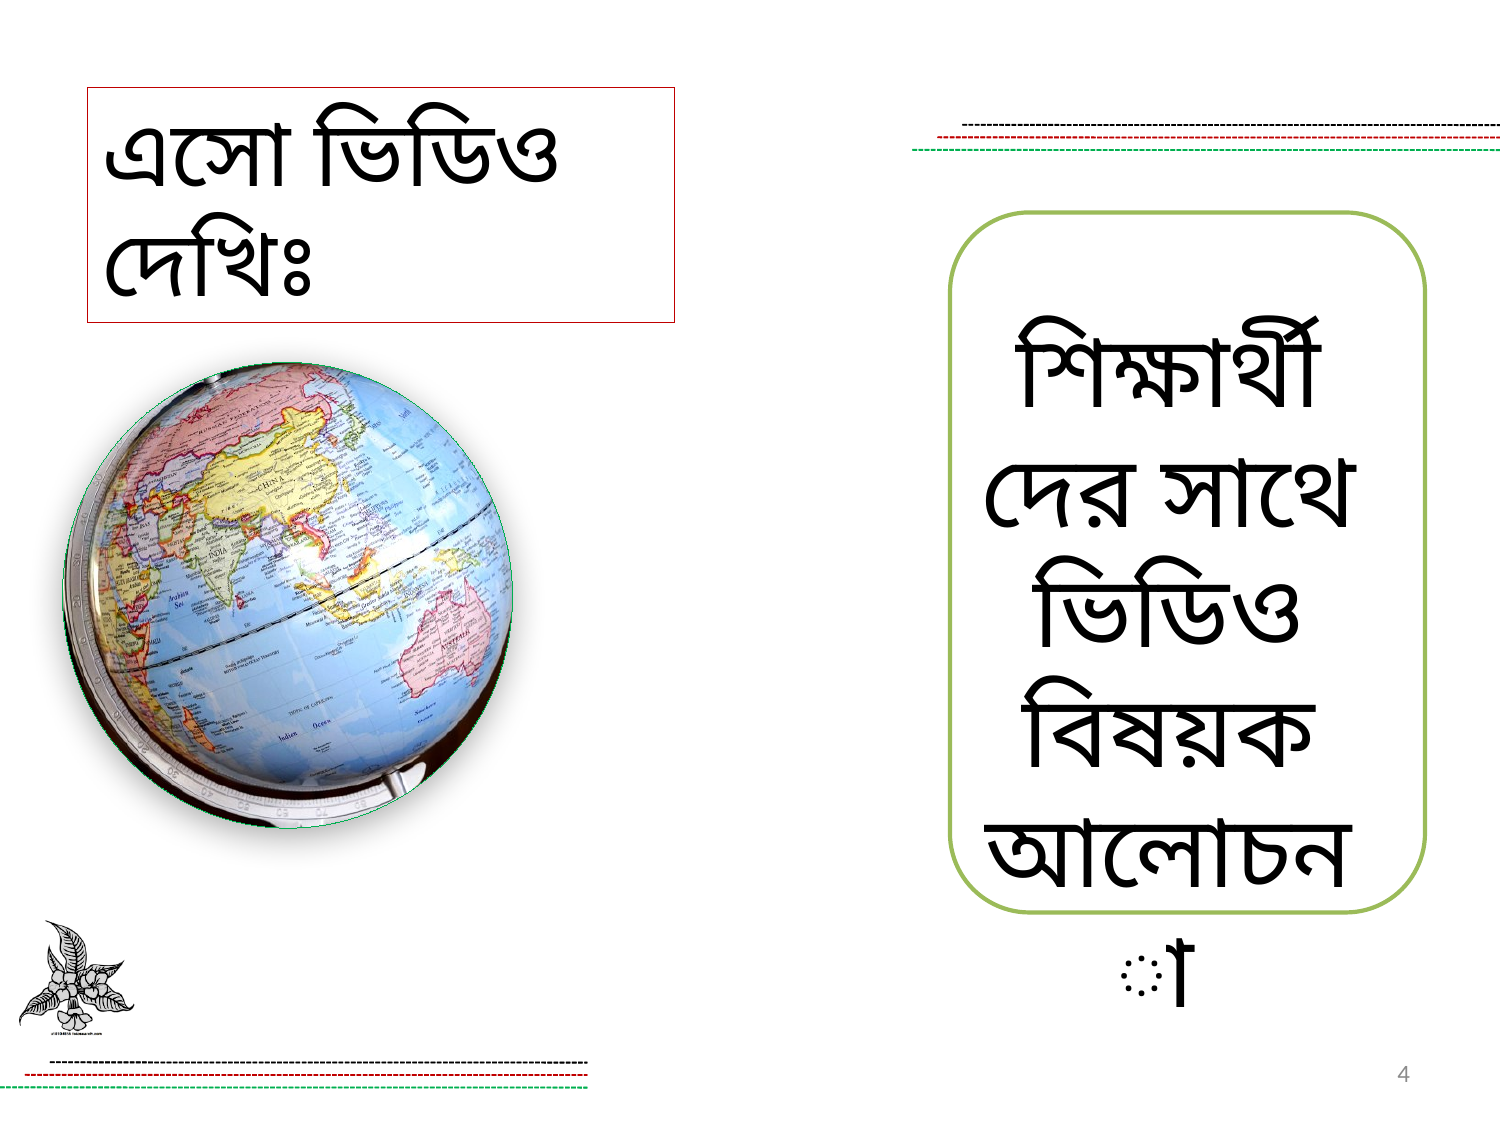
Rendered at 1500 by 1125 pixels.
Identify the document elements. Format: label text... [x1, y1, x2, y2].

picture [0, 912, 166, 1078]
picture [62, 362, 513, 829]
text_box এসো ভিডিও দেখিঃ [87, 87, 675, 323]
text_box শিক্ষার্থীদের সাথে ভিডিও বিষয়ক আলোচনা [962, 299, 1375, 1035]
text_box [947, 210, 1428, 910]
slide_number 4 [1074, 1042, 1425, 1103]
